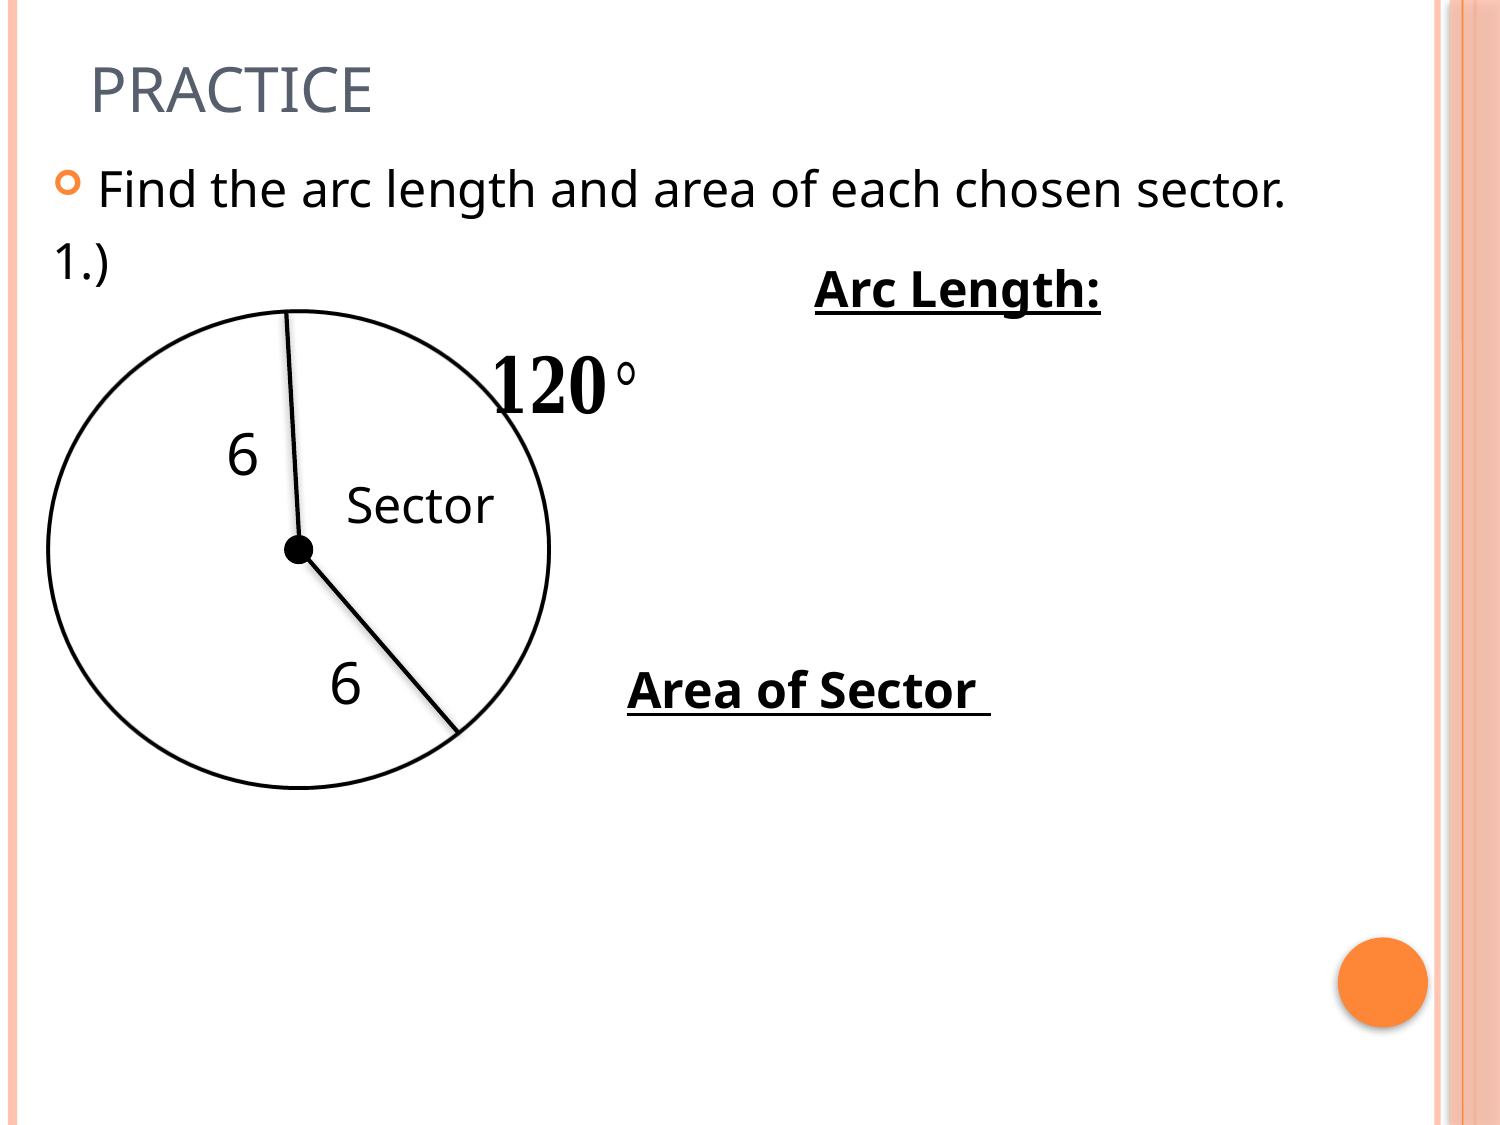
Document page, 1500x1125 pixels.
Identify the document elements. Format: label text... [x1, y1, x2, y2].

list Find the arc length and area of each chosen sector. 1.) [37, 149, 1363, 313]
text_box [46, 309, 641, 790]
title Practice [75, 24, 1300, 133]
